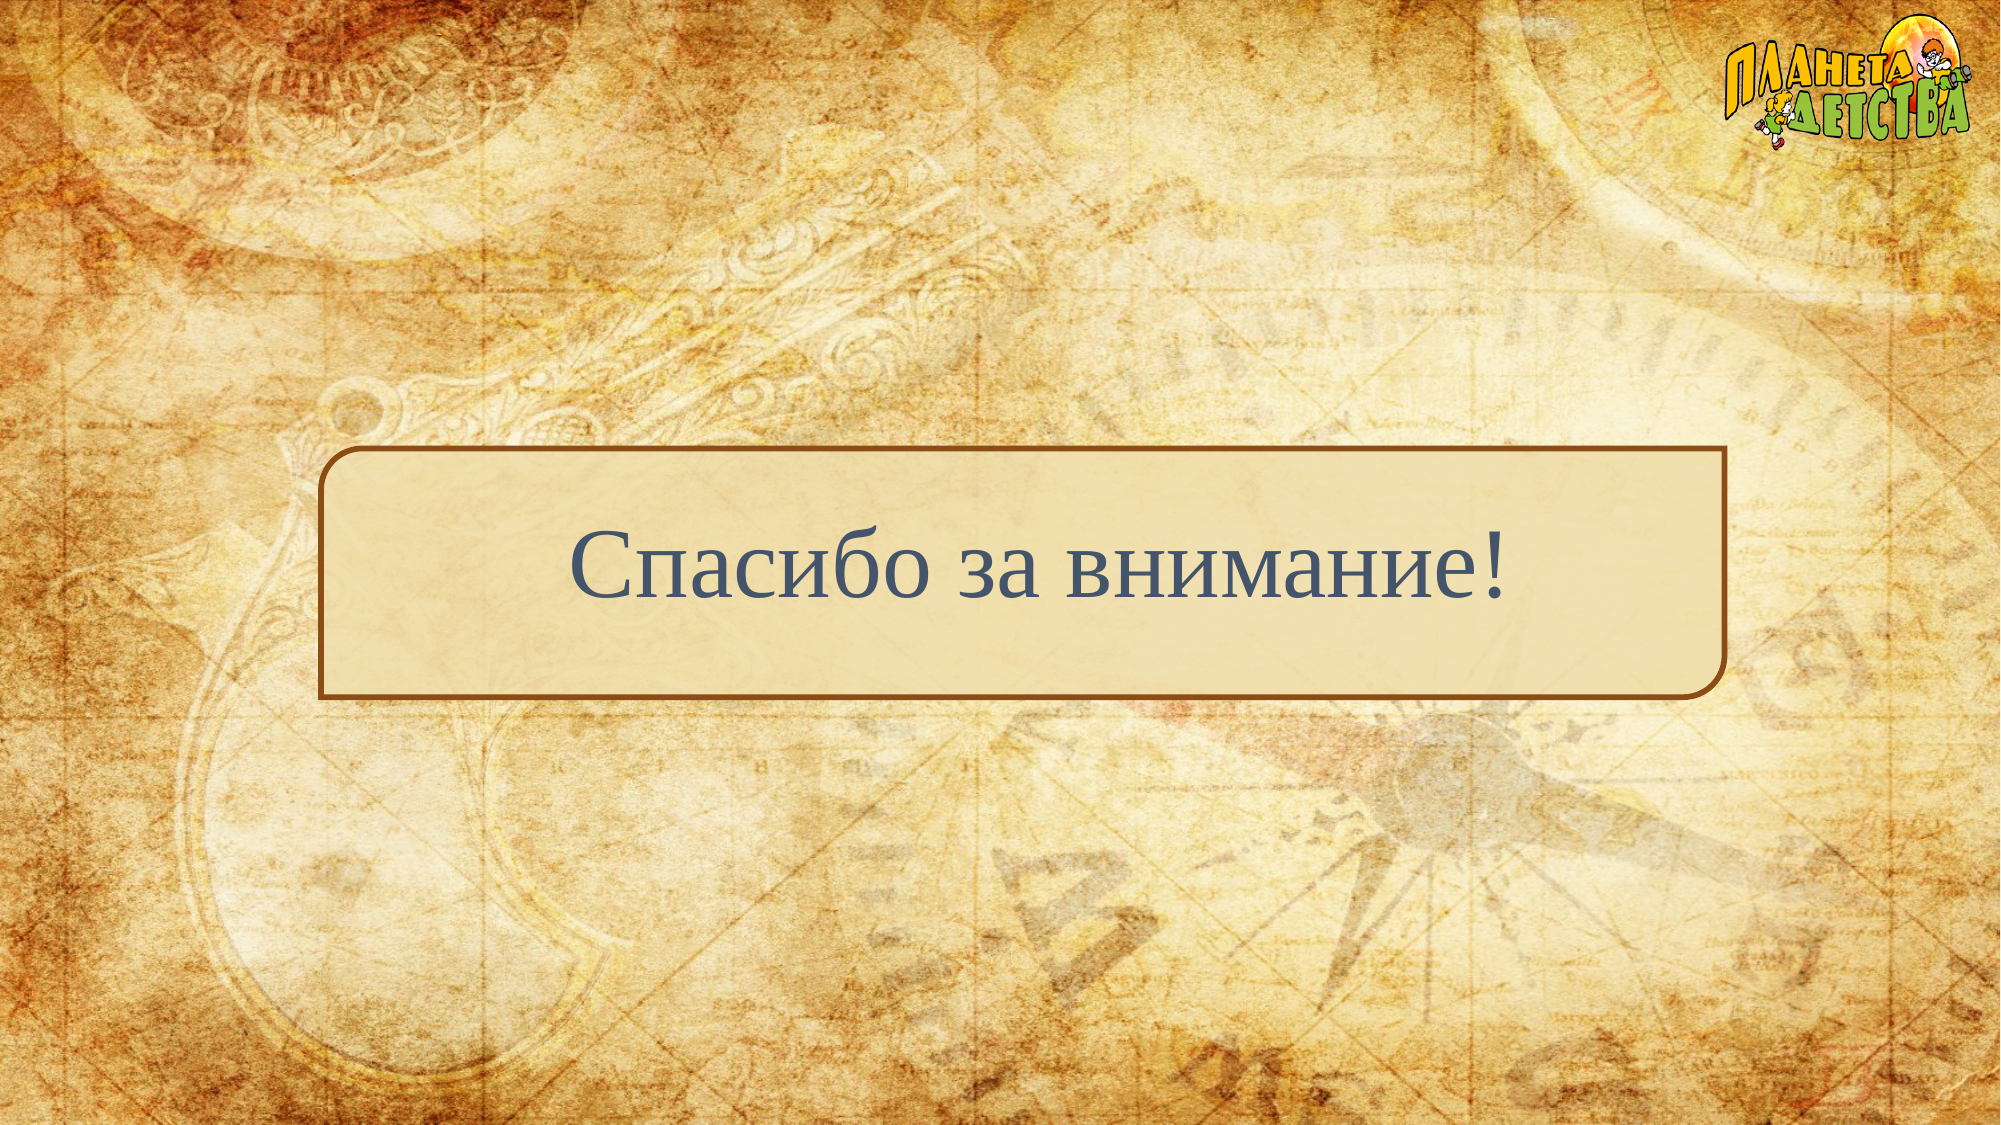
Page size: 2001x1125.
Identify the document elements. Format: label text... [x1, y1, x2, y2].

subtitle Спасибо за внимание! [401, 503, 1681, 636]
picture [0, 0, 2001, 1125]
text_box [319, 447, 1726, 699]
